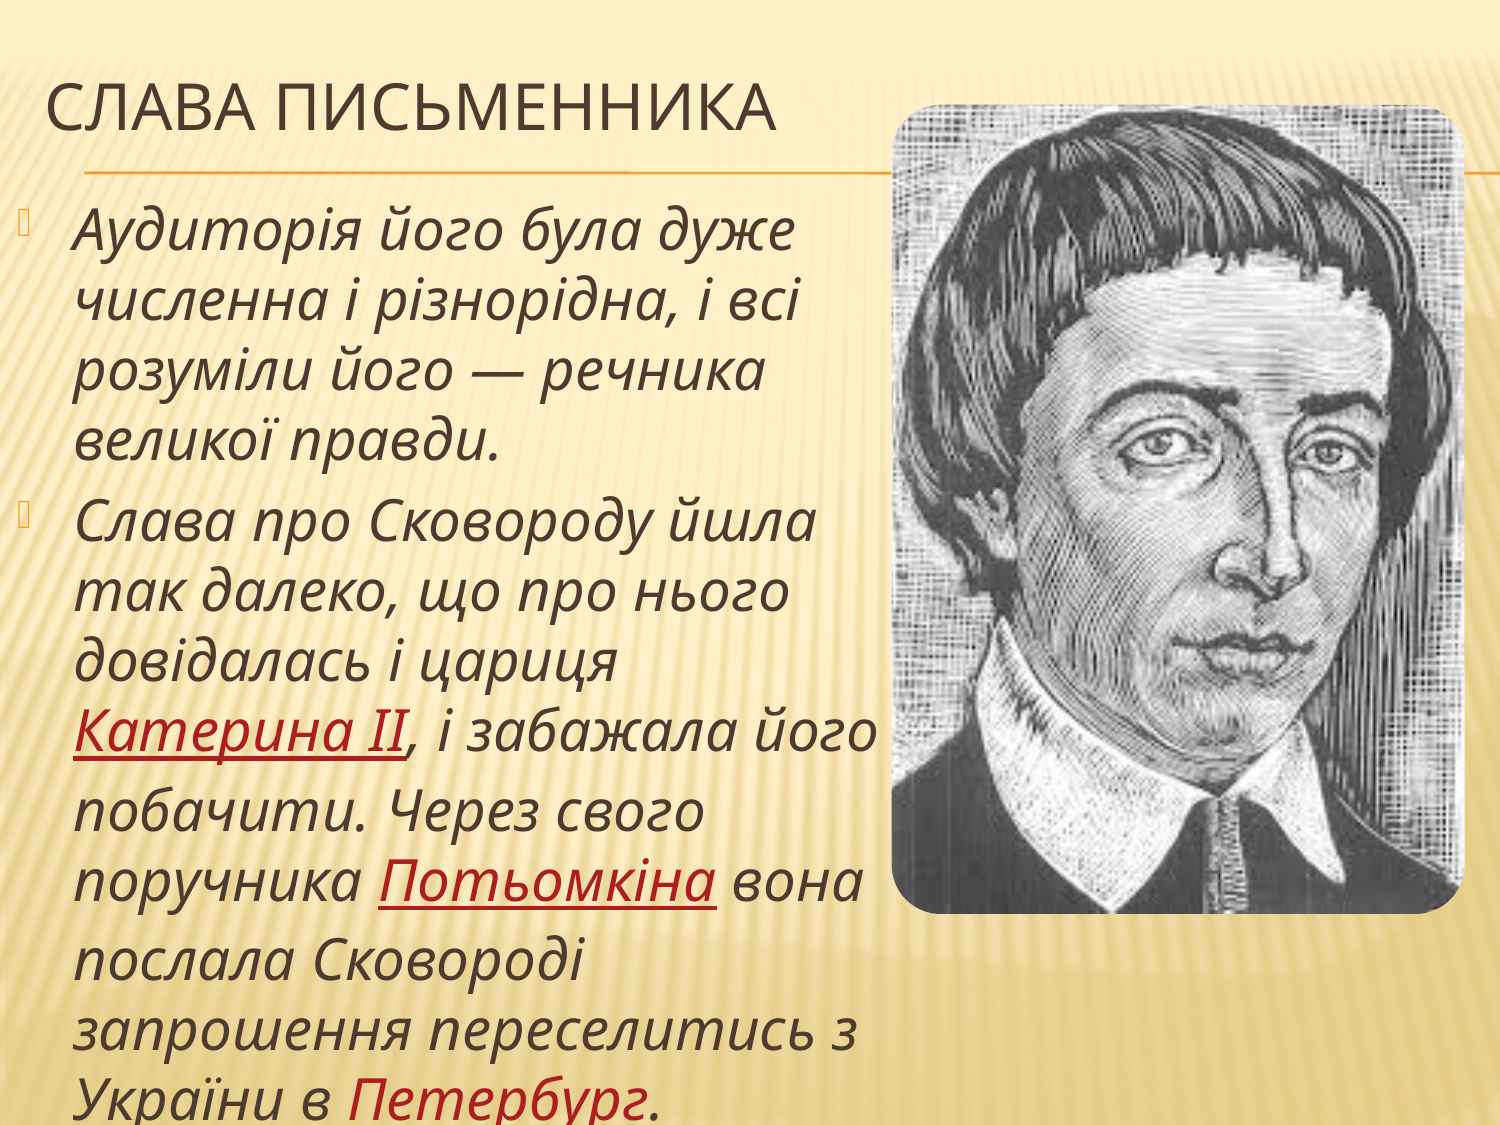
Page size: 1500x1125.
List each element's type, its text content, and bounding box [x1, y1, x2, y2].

list Аудиторія його була дуже численна і різнорідна, і всі розуміли його — речника великої правди. Слава про Сковороду йшла так далеко, що про нього довідалась і цариця Катерина II, і забажала його побачити. Через свого поручника Потьомкіна вона послала Сковороді запрошення переселитись з України в Петербург. [2, 184, 906, 1047]
picture [891, 104, 1465, 915]
title Слава письменника [29, 36, 880, 174]
